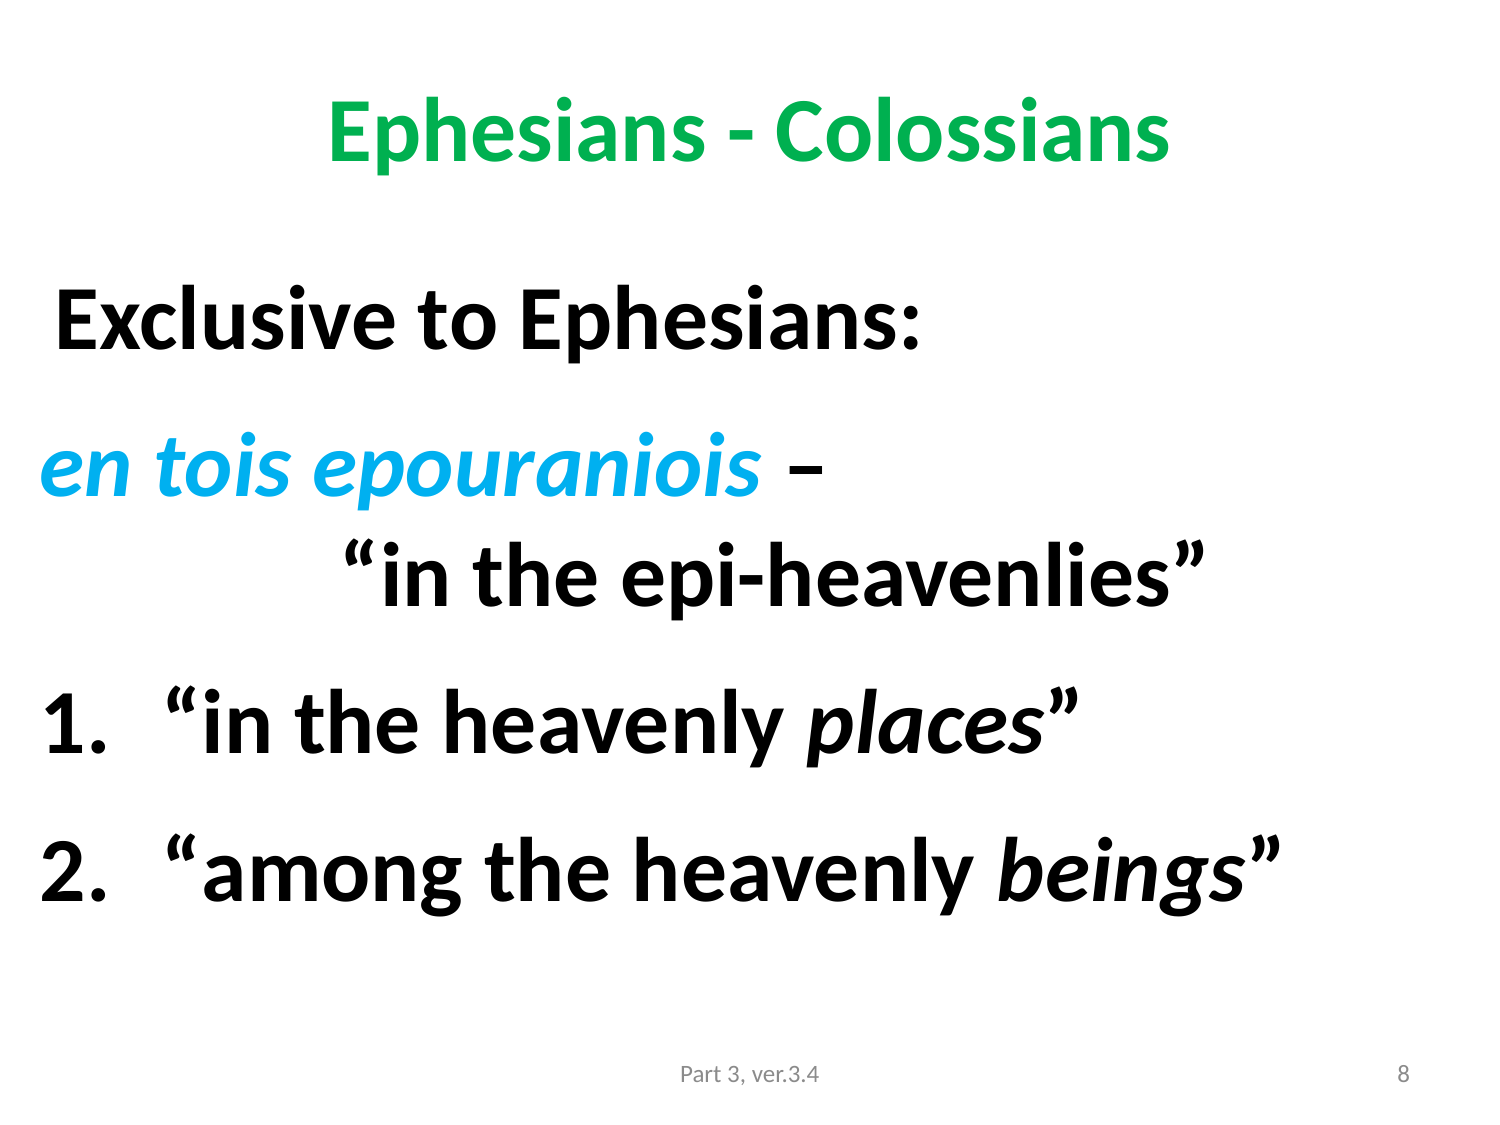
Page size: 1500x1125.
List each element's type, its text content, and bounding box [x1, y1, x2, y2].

slide_number 8 [1074, 1042, 1425, 1103]
footer Part 3, ver.3.4 [512, 1042, 988, 1103]
subtitle Exclusive to Ephesians: en tois epouraniois – “in the epi-heavenlies” “in the heavenly places” “among the heavenly beings” [24, 249, 1500, 1088]
title Ephesians - Colossians [112, 62, 1388, 188]
